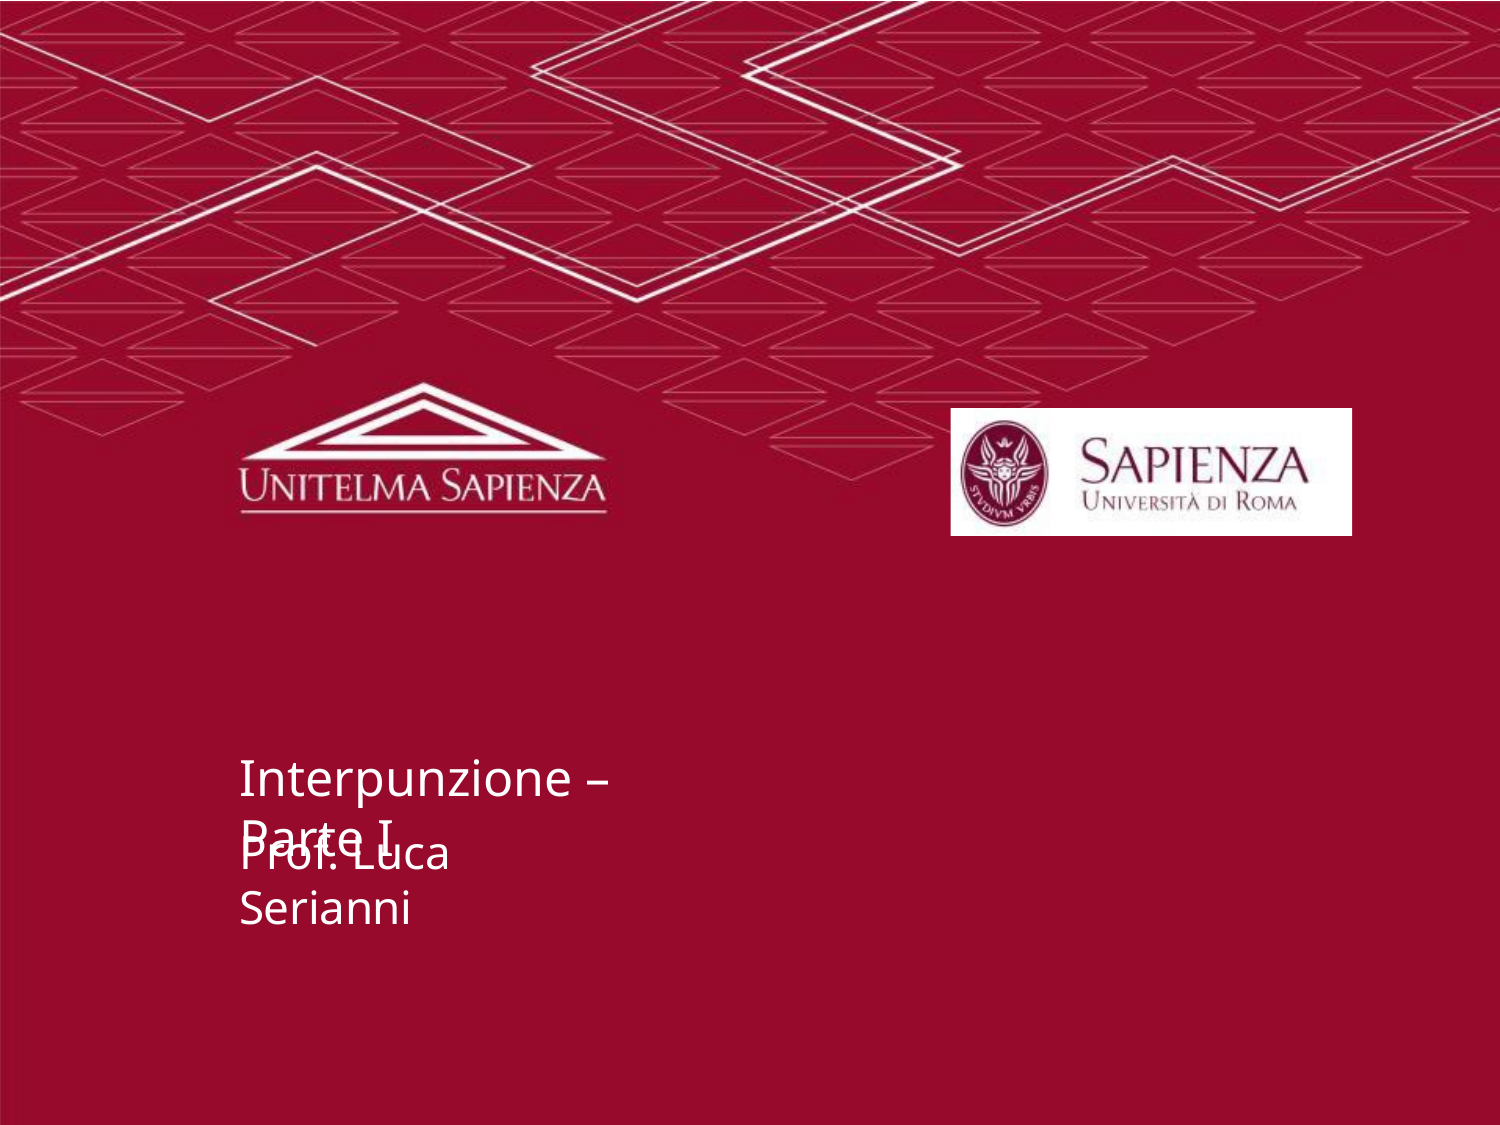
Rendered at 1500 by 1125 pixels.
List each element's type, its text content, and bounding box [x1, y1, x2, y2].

text_box [950, 408, 1353, 536]
text_box Interpunzione – Parte I [237, 747, 732, 867]
picture [0, 1, 1500, 1125]
text_box Prof. Luca Serianni [237, 824, 607, 934]
